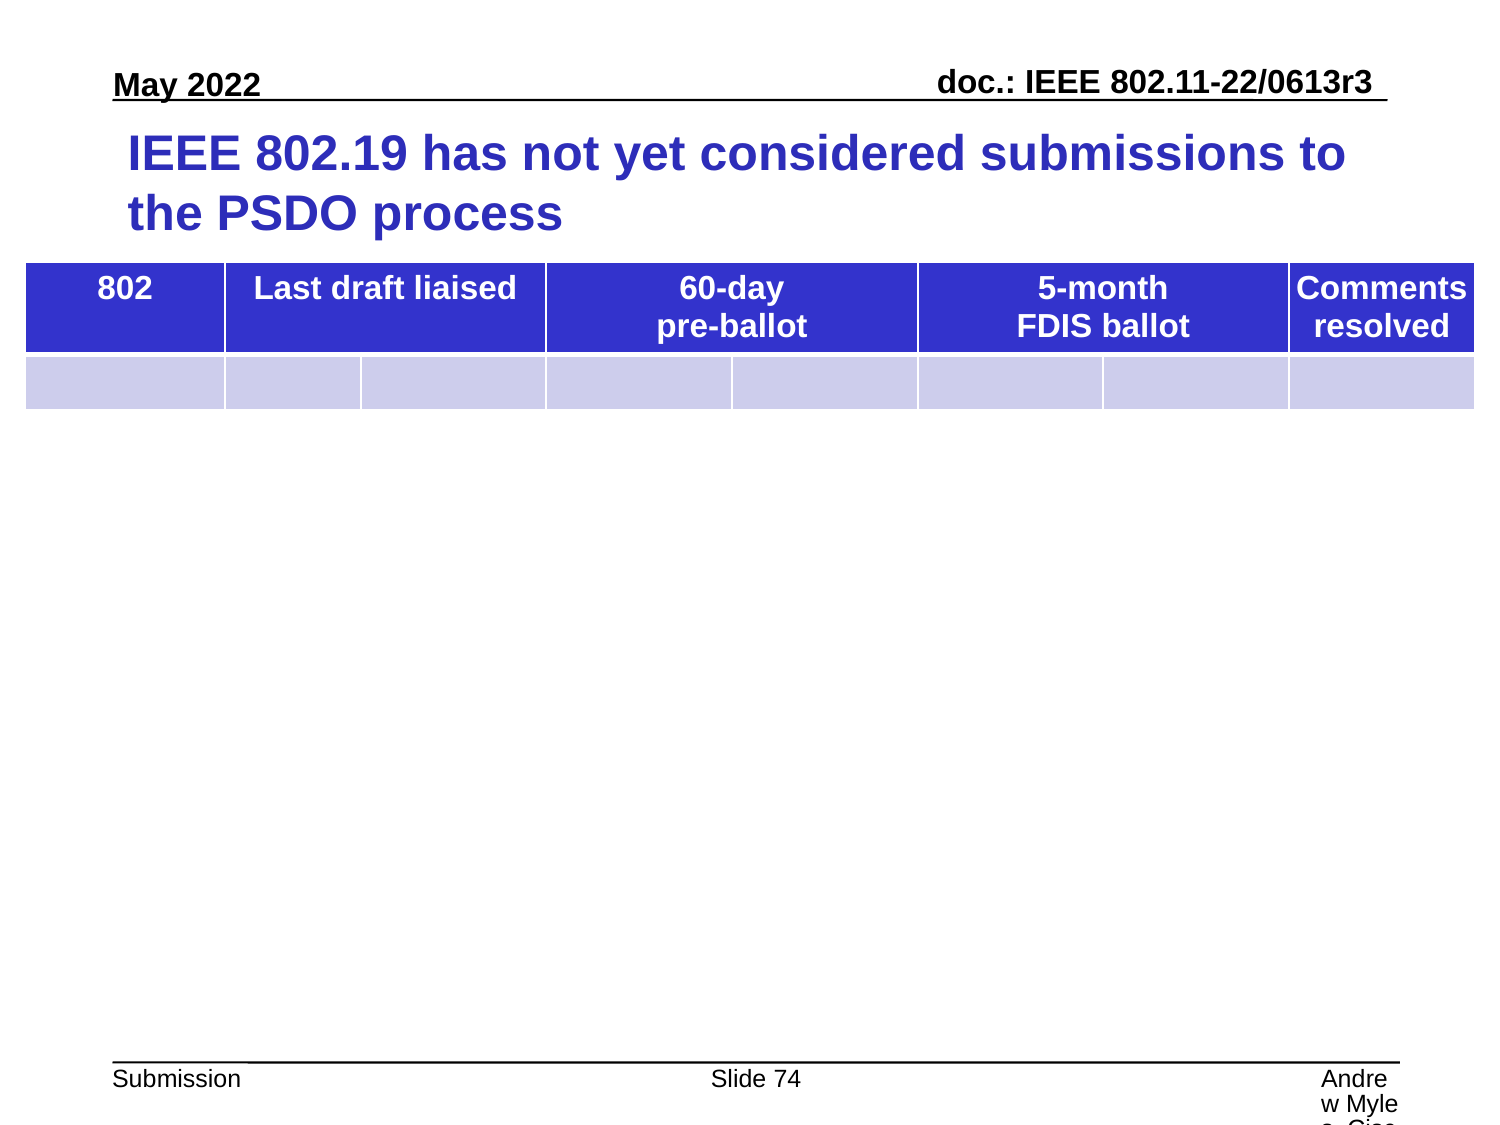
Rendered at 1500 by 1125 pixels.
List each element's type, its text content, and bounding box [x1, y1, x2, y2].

table_cell [226, 357, 360, 409]
table_header Comments resolved [1290, 263, 1474, 352]
table_cell [547, 357, 731, 409]
table_cell [733, 357, 917, 409]
slide_number Slide 74 [709, 1061, 803, 1093]
table_cell [919, 357, 1102, 409]
table_header 802 [26, 263, 224, 352]
table_cell [1104, 357, 1288, 409]
table_header 60-day pre-ballot [547, 263, 917, 352]
table_header Last draft liaised [226, 263, 545, 352]
footer Andrew Myles, Cisco [1320, 1061, 1402, 1093]
table_cell [1290, 357, 1474, 409]
table_header 5-month FDIS ballot [919, 263, 1288, 352]
table_cell [362, 357, 545, 409]
table_cell [26, 357, 224, 409]
title IEEE 802.19 has not yet considered submissions to the PSDO process [112, 112, 1388, 262]
